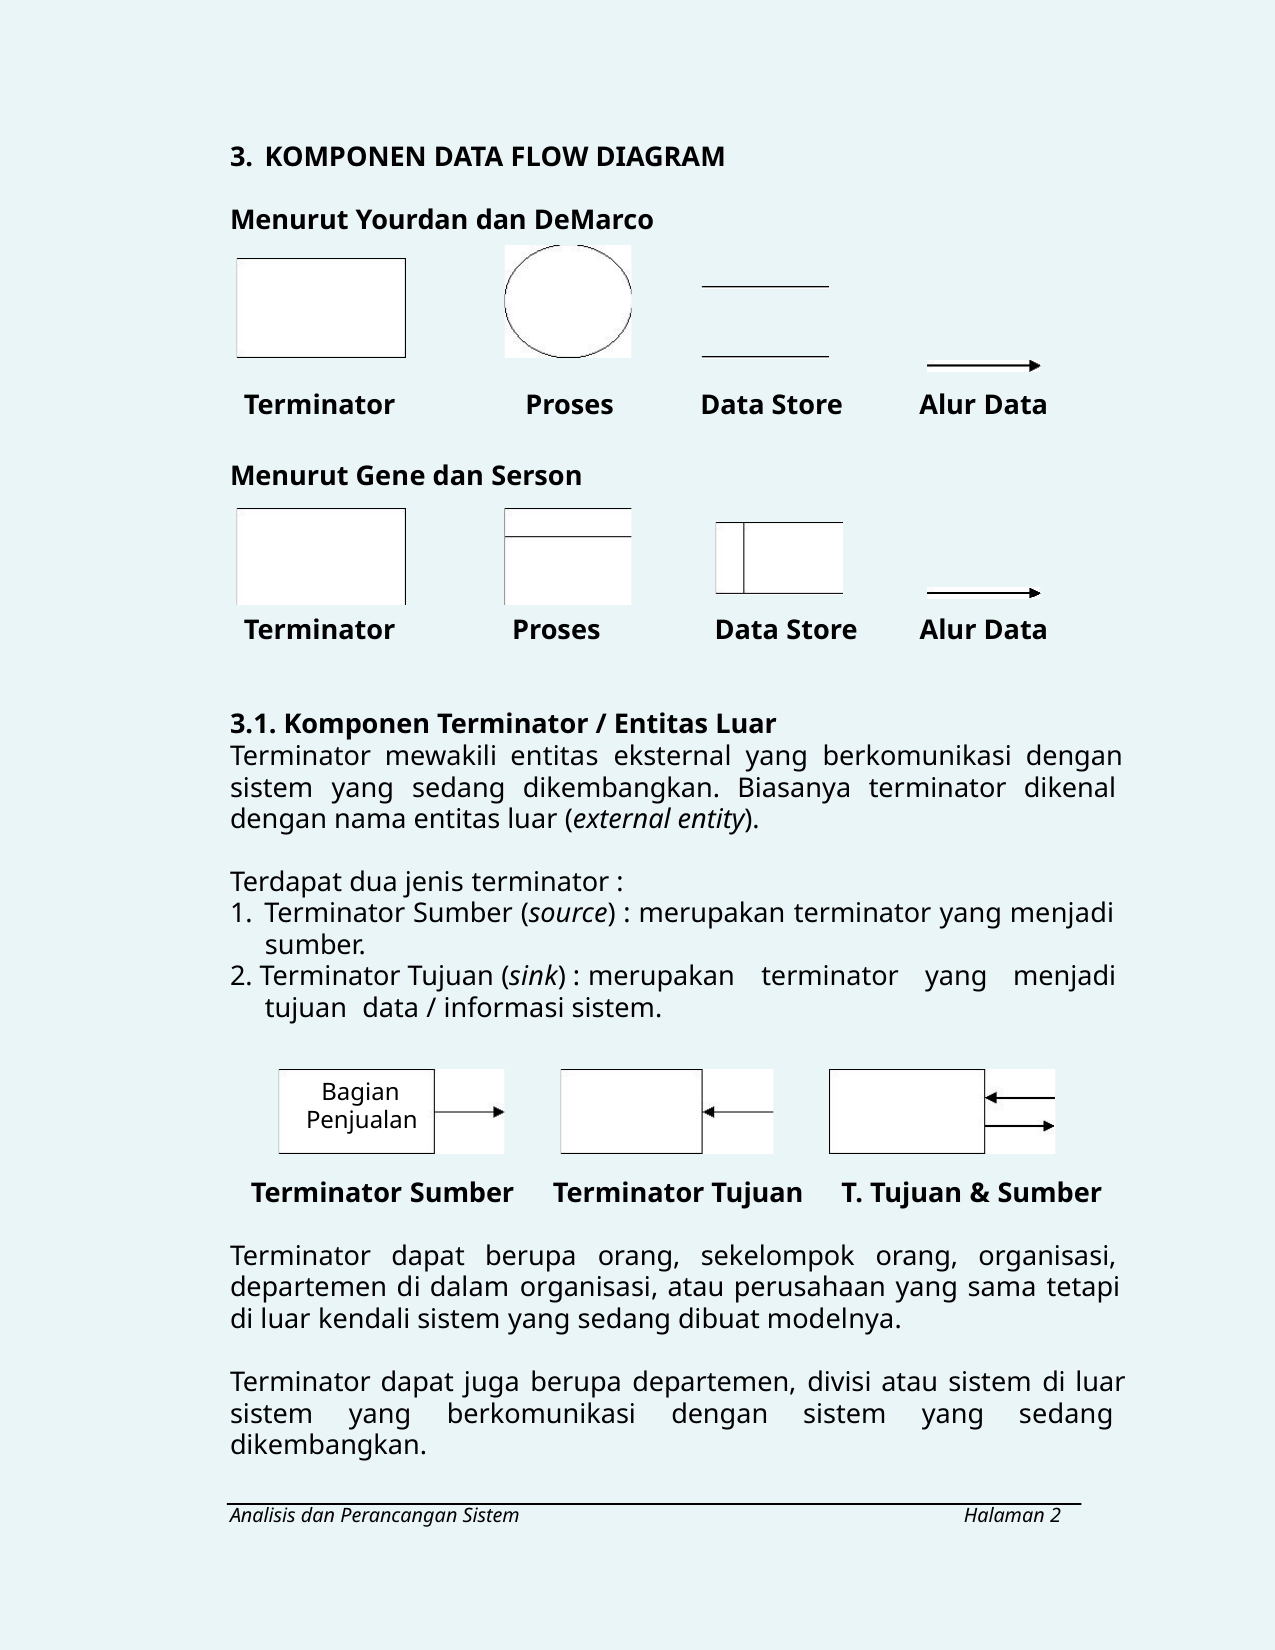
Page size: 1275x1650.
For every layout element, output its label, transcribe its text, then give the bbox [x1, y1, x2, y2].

text_box [829, 1069, 1056, 1154]
text_box Terdapat dua jenis terminator : 1. Terminator Sumber (source) : merupakan terminator yang menjadi [230, 866, 1207, 929]
text_box Terminator dapat juga berupa departemen, divisi atau sistem di luar sistem yang berkomunikasi dengan sistem yang sedang dikembangkan. [229, 1366, 1206, 1461]
text_box [236, 508, 406, 605]
text_box Proses [525, 389, 643, 420]
text_box [715, 522, 843, 596]
text_box Terminator [244, 614, 422, 645]
text_box Data Store [700, 389, 868, 420]
text_box Terminator Sumber Terminator Tujuan T. Tujuan & Sumber [250, 1178, 1162, 1209]
text_box [504, 245, 632, 358]
text_box [236, 258, 406, 358]
text_box [926, 360, 1041, 372]
text_box Terminator [243, 389, 422, 420]
text_box Terminator dapat berupa orang, sekelompok orang, organisasi, departemen di dalam organisasi, atau perusahaan yang sama tetapi di luar kendali sistem yang sedang dibuat modelnya. [230, 1240, 1207, 1334]
text_box sumber. [264, 929, 405, 960]
text_box [278, 1069, 505, 1154]
text_box Analisis dan Perancangan Sistem [229, 1504, 568, 1527]
text_box Menurut Gene dan Serson [229, 460, 622, 492]
text_box [560, 1069, 774, 1154]
text_box Data Store [714, 614, 881, 645]
text_box Terminator mewakili entitas eksternal yang berkomunikasi dengan sistem yang sedang dikembangkan. Biasanya terminator dikenal dengan nama entitas luar (external entity). [230, 740, 1206, 834]
text_box Bagian Penjualan [306, 1076, 444, 1134]
text_box Proses [512, 614, 629, 645]
text_box 2. Terminator Tujuan (sink) : merupakan terminator yang menjadi tujuan data / informasi sistem. [229, 960, 1206, 1024]
text_box Halaman 2 [963, 1504, 1088, 1527]
text_box 3. KOMPONEN DATA FLOW DIAGRAM Menurut Yourdan dan DeMarco [229, 141, 813, 235]
text_box 3.1. Komponen Terminator / Entitas Luar [230, 708, 838, 739]
text_box [504, 508, 632, 605]
text_box Alur Data Alur Data [919, 389, 1078, 645]
